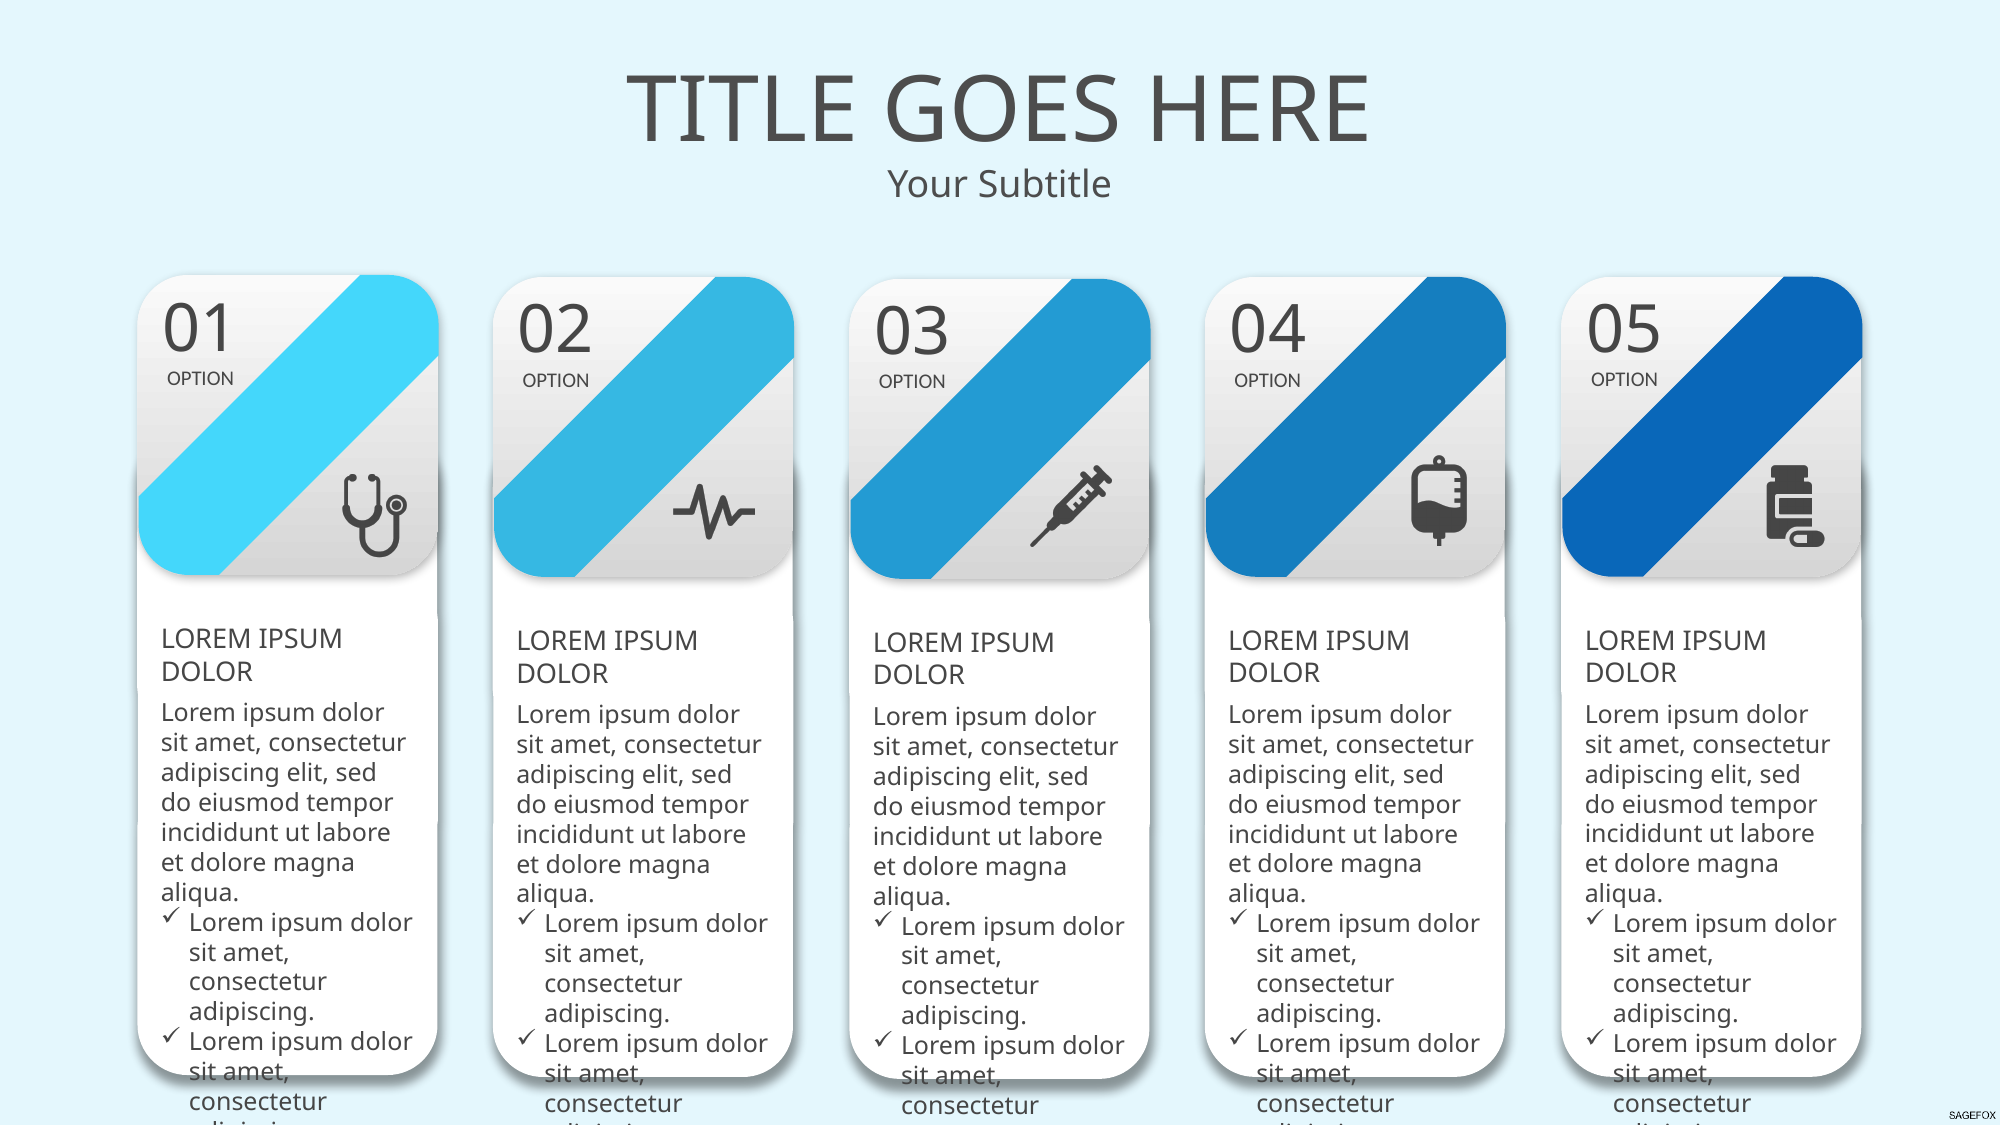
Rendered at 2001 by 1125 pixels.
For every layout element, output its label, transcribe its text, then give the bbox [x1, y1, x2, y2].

text_box LOREM IPSUM DOLOR Lorem ipsum dolor sit amet, consectetur adipiscing elit, sed do eiusmod tempor incididunt ut labore et dolore magna aliqua. Lorem ipsum dolor sit amet, consectetur adipiscing. Lorem ipsum dolor sit amet, consectetur adipiscing. [146, 614, 428, 1125]
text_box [168, 576, 412, 582]
text_box LOREM IPSUM DOLOR Lorem ipsum dolor sit amet, consectetur adipiscing elit, sed do eiusmod tempor incididunt ut labore et dolore magna aliqua. Lorem ipsum dolor sit amet, consectetur adipiscing. Lorem ipsum dolor sit amet, consectetur adipiscing. [501, 616, 784, 1125]
text_box [491, 546, 795, 1058]
picture [1925, 1102, 2000, 1123]
picture [1022, 457, 1120, 555]
text_box LOREM IPSUM DOLOR Lorem ipsum dolor sit amet, consectetur adipiscing elit, sed do eiusmod tempor incididunt ut labore et dolore magna aliqua. Lorem ipsum dolor sit amet, consectetur adipiscing. Lorem ipsum dolor sit amet, consectetur adipiscing. [1569, 615, 1852, 1125]
text_box [136, 544, 439, 1056]
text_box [1561, 276, 1863, 577]
picture [1746, 457, 1845, 555]
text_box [1204, 276, 1506, 577]
text_box [523, 578, 766, 584]
text_box [1559, 542, 1863, 1058]
text_box [1590, 577, 1838, 584]
text_box TITLE GOES HERE Your Subtitle [548, 42, 1452, 212]
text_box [137, 274, 439, 576]
text_box [878, 579, 1126, 586]
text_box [849, 278, 1151, 579]
text_box [1203, 546, 1507, 1057]
picture [665, 462, 764, 561]
text_box LOREM IPSUM DOLOR Lorem ipsum dolor sit amet, consectetur adipiscing elit, sed do eiusmod tempor incididunt ut labore et dolore magna aliqua. Lorem ipsum dolor sit amet, consectetur adipiscing. Lorem ipsum dolor sit amet, consectetur adipiscing. [1213, 616, 1496, 1125]
text_box [848, 548, 1151, 1060]
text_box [492, 276, 794, 578]
picture [329, 470, 420, 561]
text_box LOREM IPSUM DOLOR Lorem ipsum dolor sit amet, consectetur adipiscing elit, sed do eiusmod tempor incididunt ut labore et dolore magna aliqua. Lorem ipsum dolor sit amet, consectetur adipiscing. Lorem ipsum dolor sit amet, consectetur adipiscing. [858, 618, 1140, 1125]
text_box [1233, 577, 1481, 584]
picture [1390, 451, 1488, 550]
